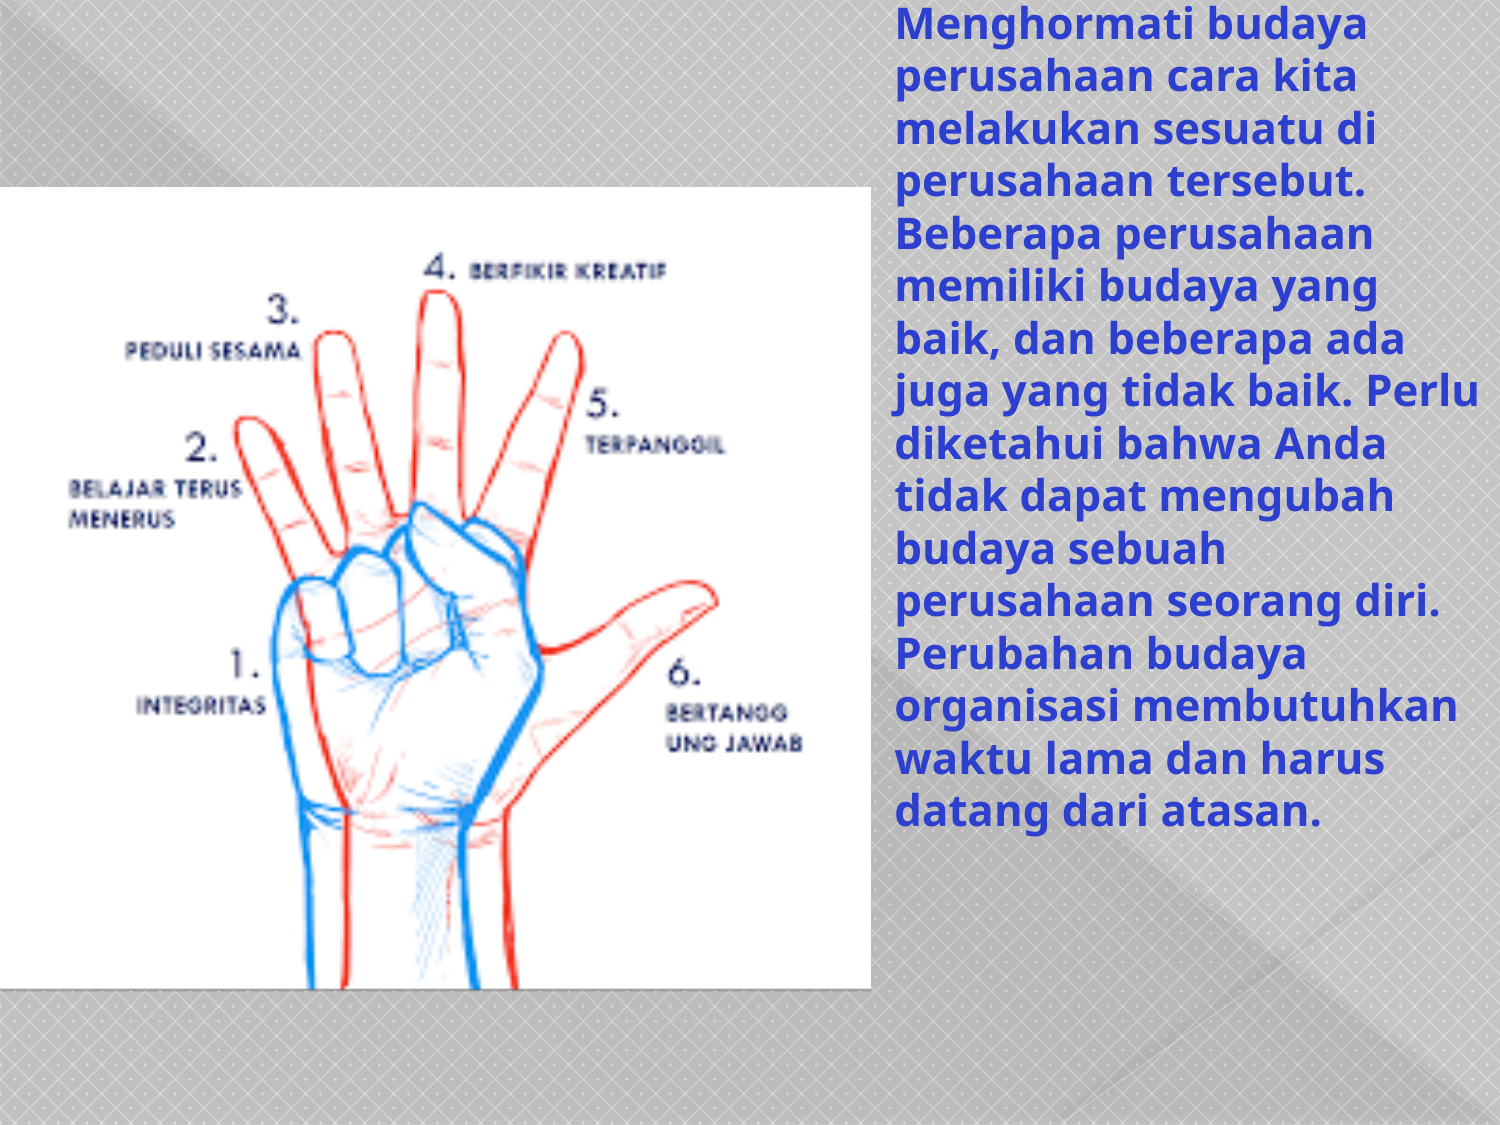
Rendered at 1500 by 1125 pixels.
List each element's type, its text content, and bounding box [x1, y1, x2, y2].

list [0, 187, 871, 995]
title Menghormati budaya perusahaan cara kita melakukan sesuatu di perusahaan tersebut. Beberapa perusahaan memiliki budaya yang baik, dan beberapa ada juga yang tidak baik. Perlu diketahui bahwa Anda tidak dapat mengubah budaya sebuah perusahaan seorang diri. Perubahan budaya organisasi membutuhkan waktu lama dan harus datang dari atasan. [800, 43, 1500, 838]
